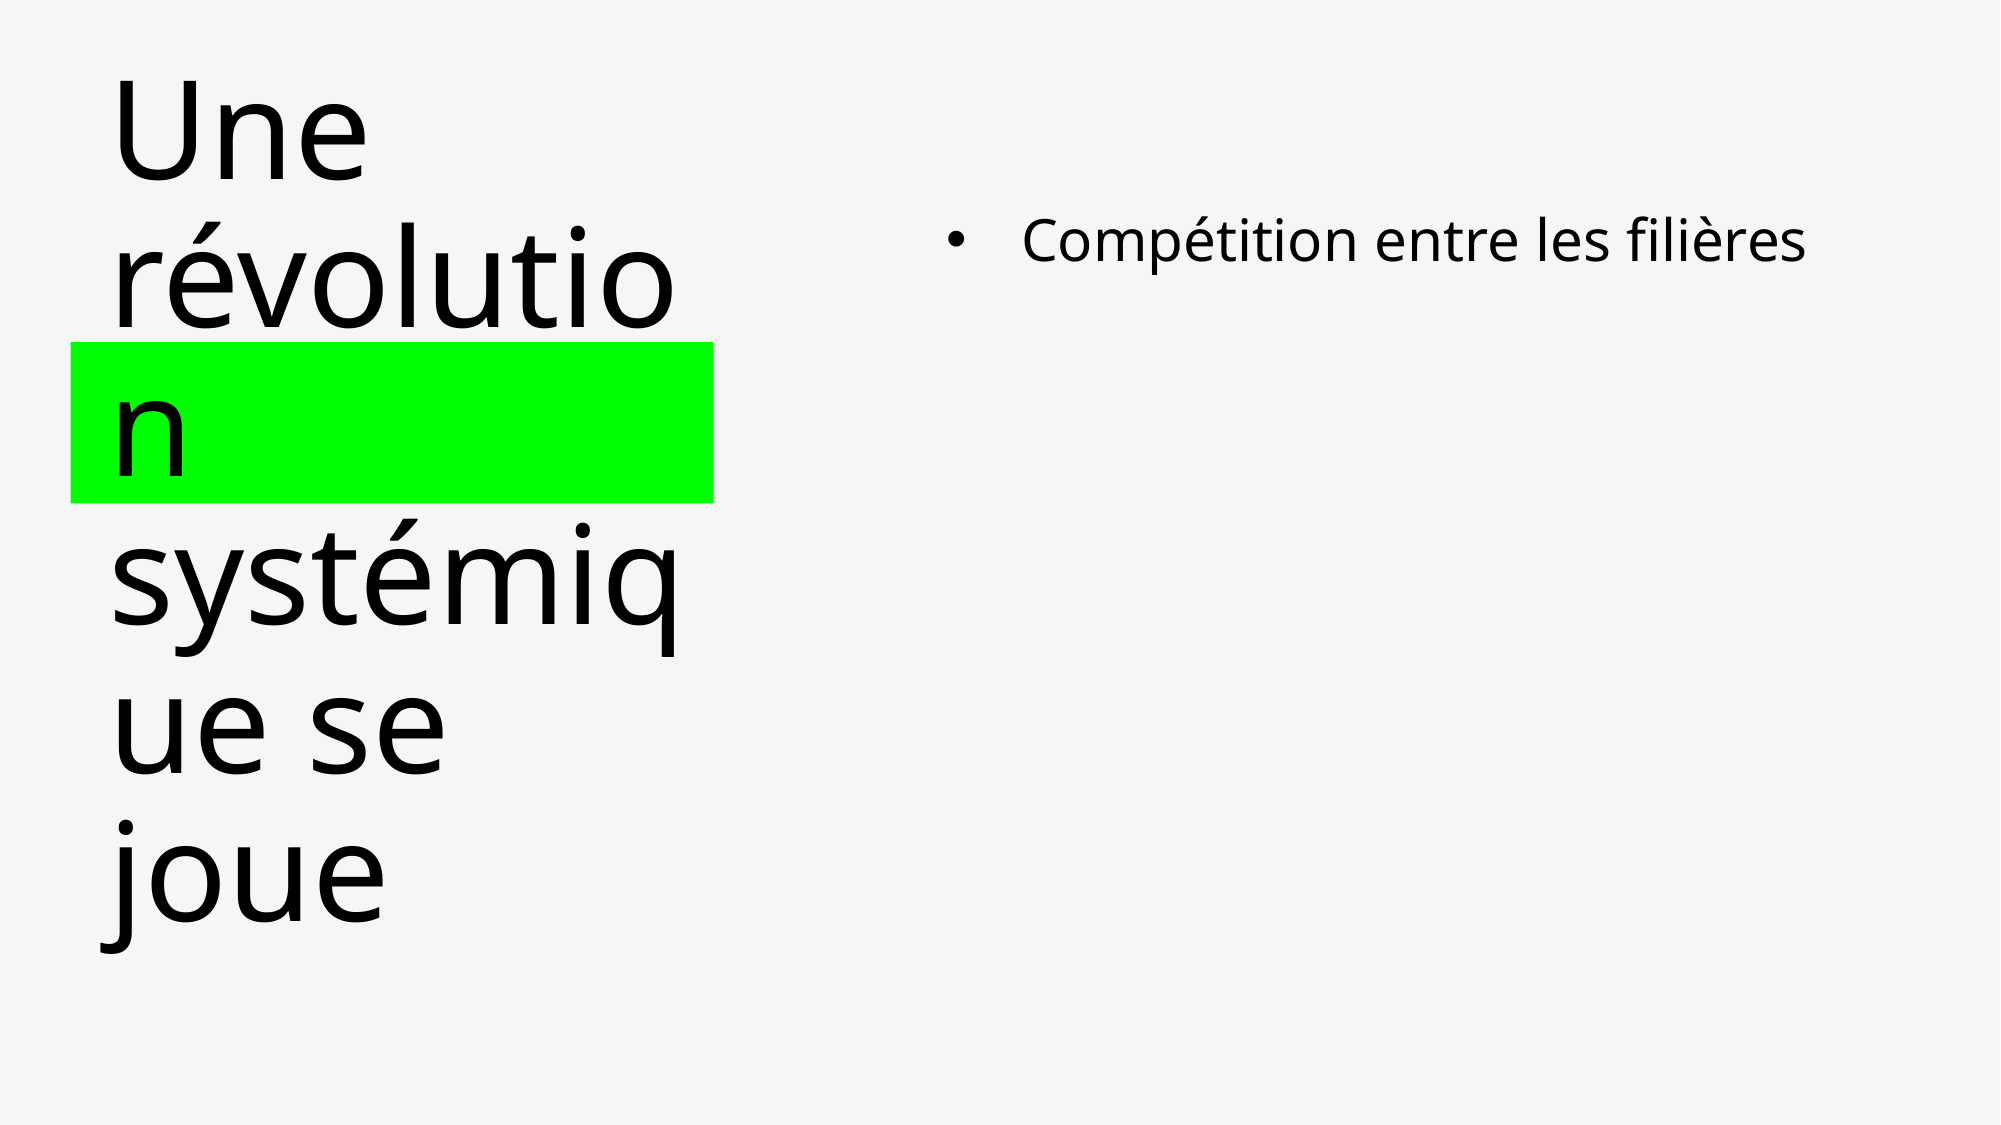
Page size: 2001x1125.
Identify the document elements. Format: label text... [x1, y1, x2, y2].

title Une révolution systémique se joue [93, 397, 775, 615]
text_box [69, 341, 715, 505]
text_box Compétition entre les filières [931, 195, 1930, 351]
